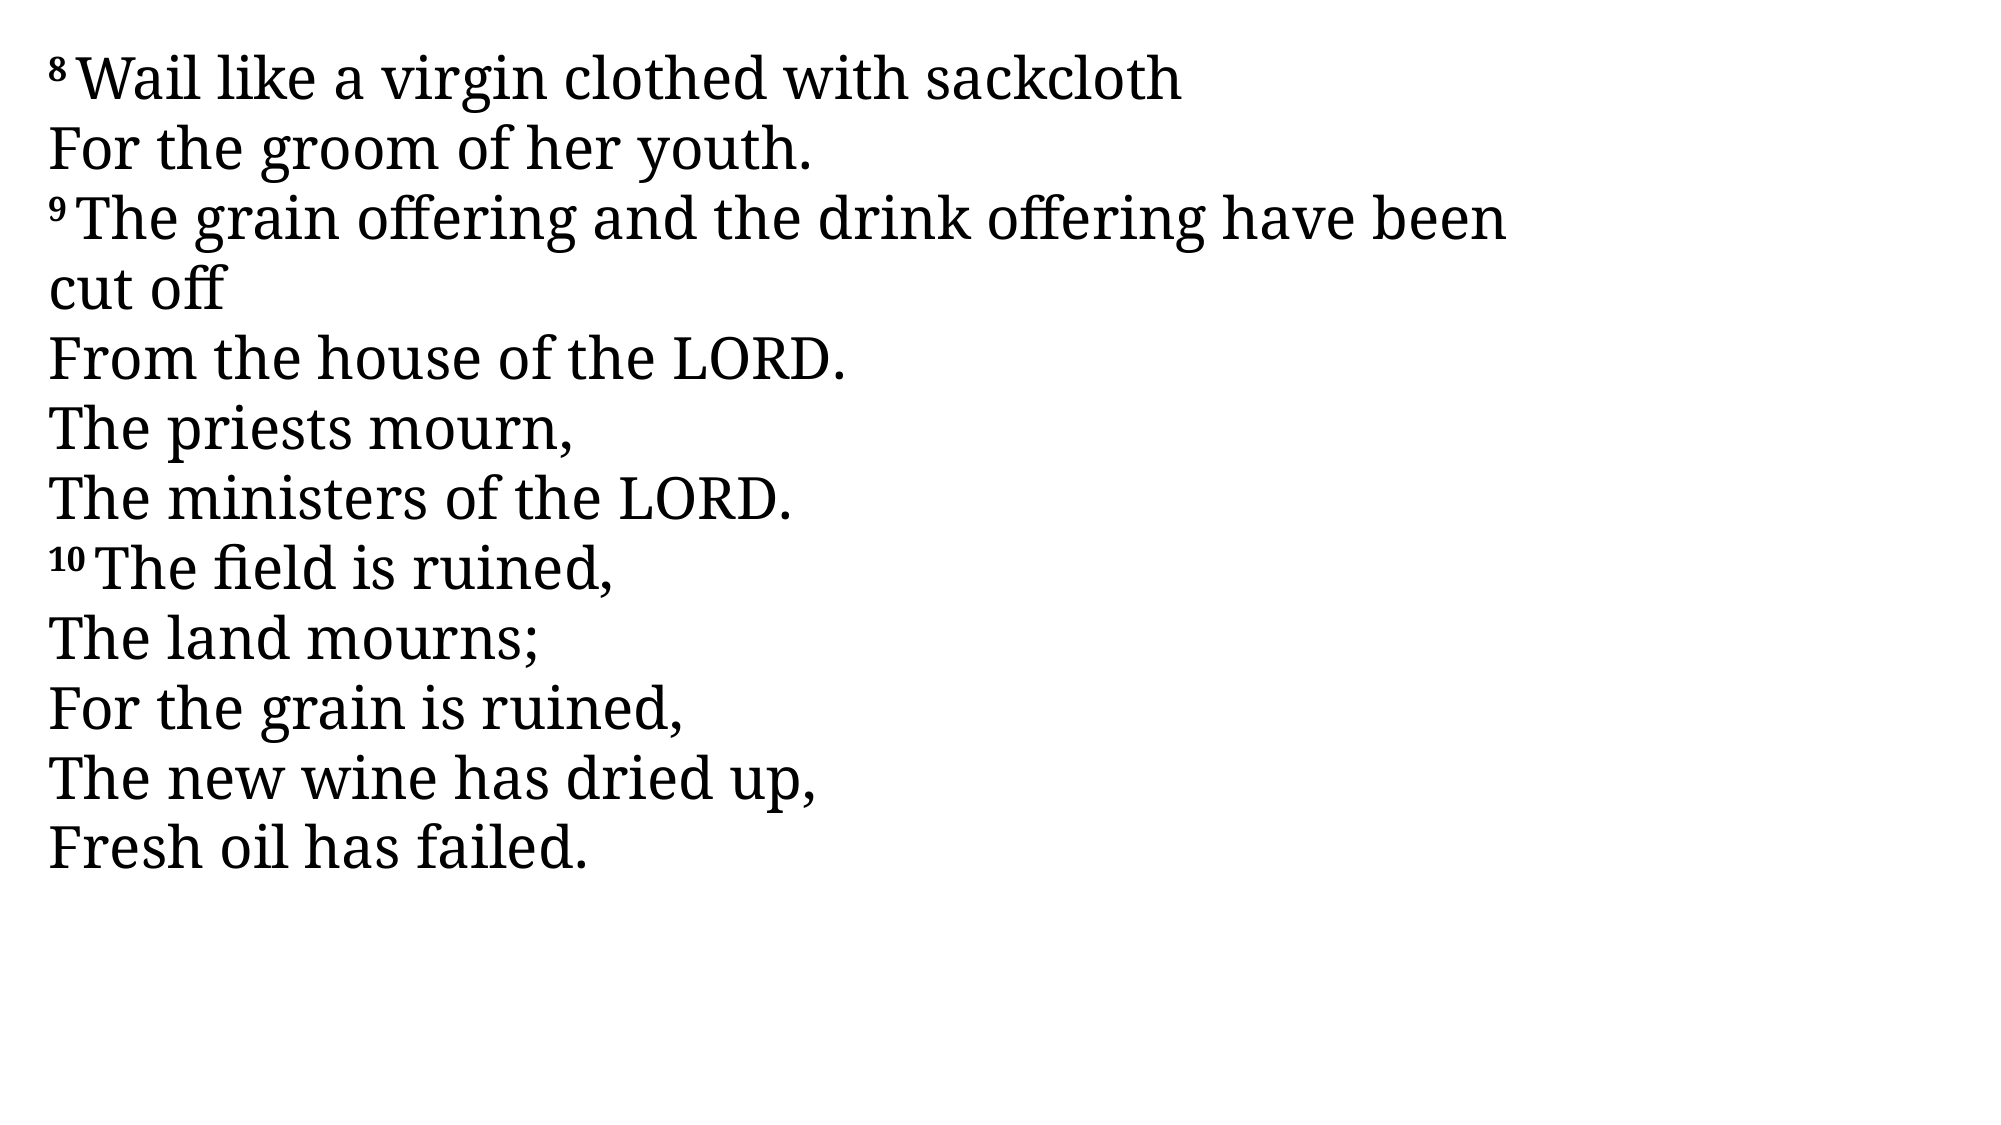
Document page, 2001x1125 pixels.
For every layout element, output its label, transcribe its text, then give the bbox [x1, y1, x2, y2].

text_box 8 Wail like a virgin clothed with sackcloth For the groom of her youth. 9 The grain offering and the drink offering have been cut off From the house of the Lord. The priests mourn, The ministers of the Lord. 10 The field is ruined, The land mourns; For the grain is ruined, The new wine has dried up, Fresh oil has failed. [33, 33, 1619, 889]
